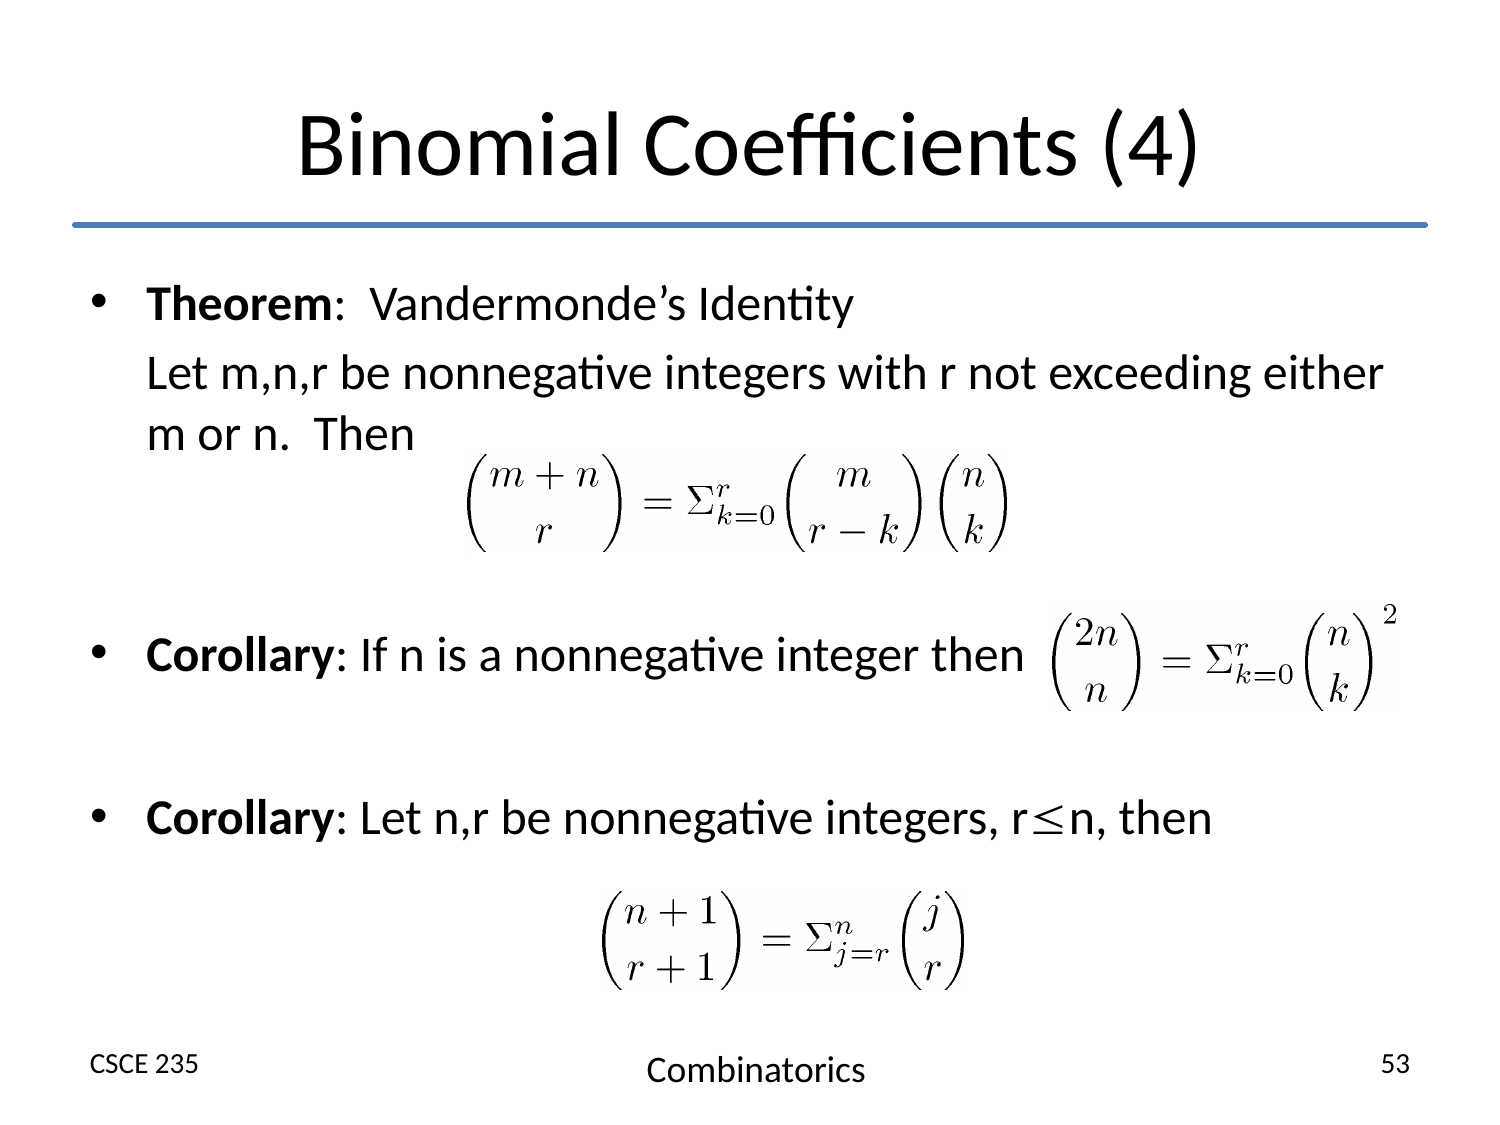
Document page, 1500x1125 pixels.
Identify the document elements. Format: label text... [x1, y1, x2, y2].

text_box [599, 887, 967, 993]
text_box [465, 449, 1009, 555]
list Theorem: Vandermonde’s Identity Let m,n,r be nonnegative integers with r not exceeding either m or n. Then Corollary: If n is a nonnegative integer then Corollary: Let n,r be nonnegative integers, rn, then [75, 262, 1425, 1005]
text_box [1049, 599, 1399, 714]
title Binomial Coefficients (4) [75, 45, 1425, 233]
